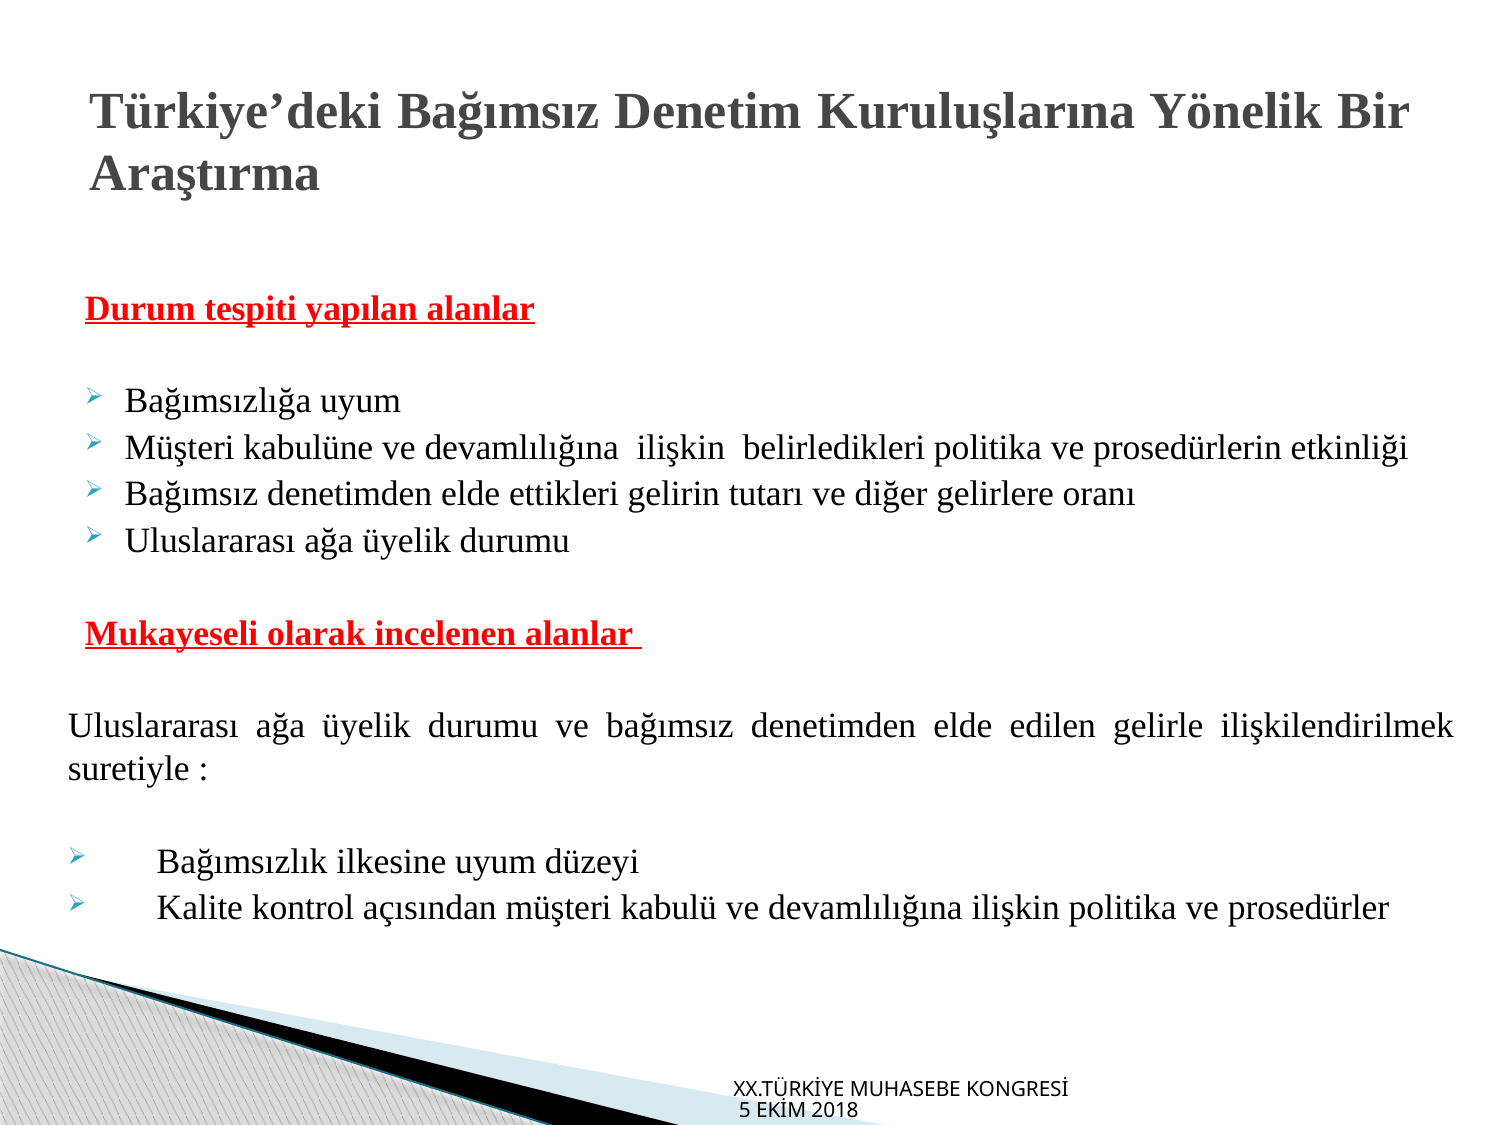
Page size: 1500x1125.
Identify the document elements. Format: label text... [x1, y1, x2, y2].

footer XX.TÜRKİYE MUHASEBE KONGRESİ 5 EKİM 2018 [718, 1051, 1105, 1112]
list Durum tespiti yapılan alanlar Bağımsızlığa uyum Müşteri kabulüne ve devamlılığına ilişkin belirledikleri politika ve prosedürlerin etkinliği Bağımsız denetimden elde ettikleri gelirin tutarı ve diğer gelirlere oranı Uluslararası ağa üyelik durumu Mukayeseli olarak incelenen alanlar Uluslararası ağa üyelik durumu ve bağımsız denetimden elde edilen gelirle ilişkilendirilmek suretiyle : Bağımsızlık ilkesine uyum düzeyi Kalite kontrol açısından müşteri kabulü ve devamlılığına ilişkin politika ve prosedürler [53, 243, 1471, 986]
title Türkiye’deki Bağımsız Denetim Kuruluşlarına Yönelik Bir Araştırma [75, 45, 1425, 233]
